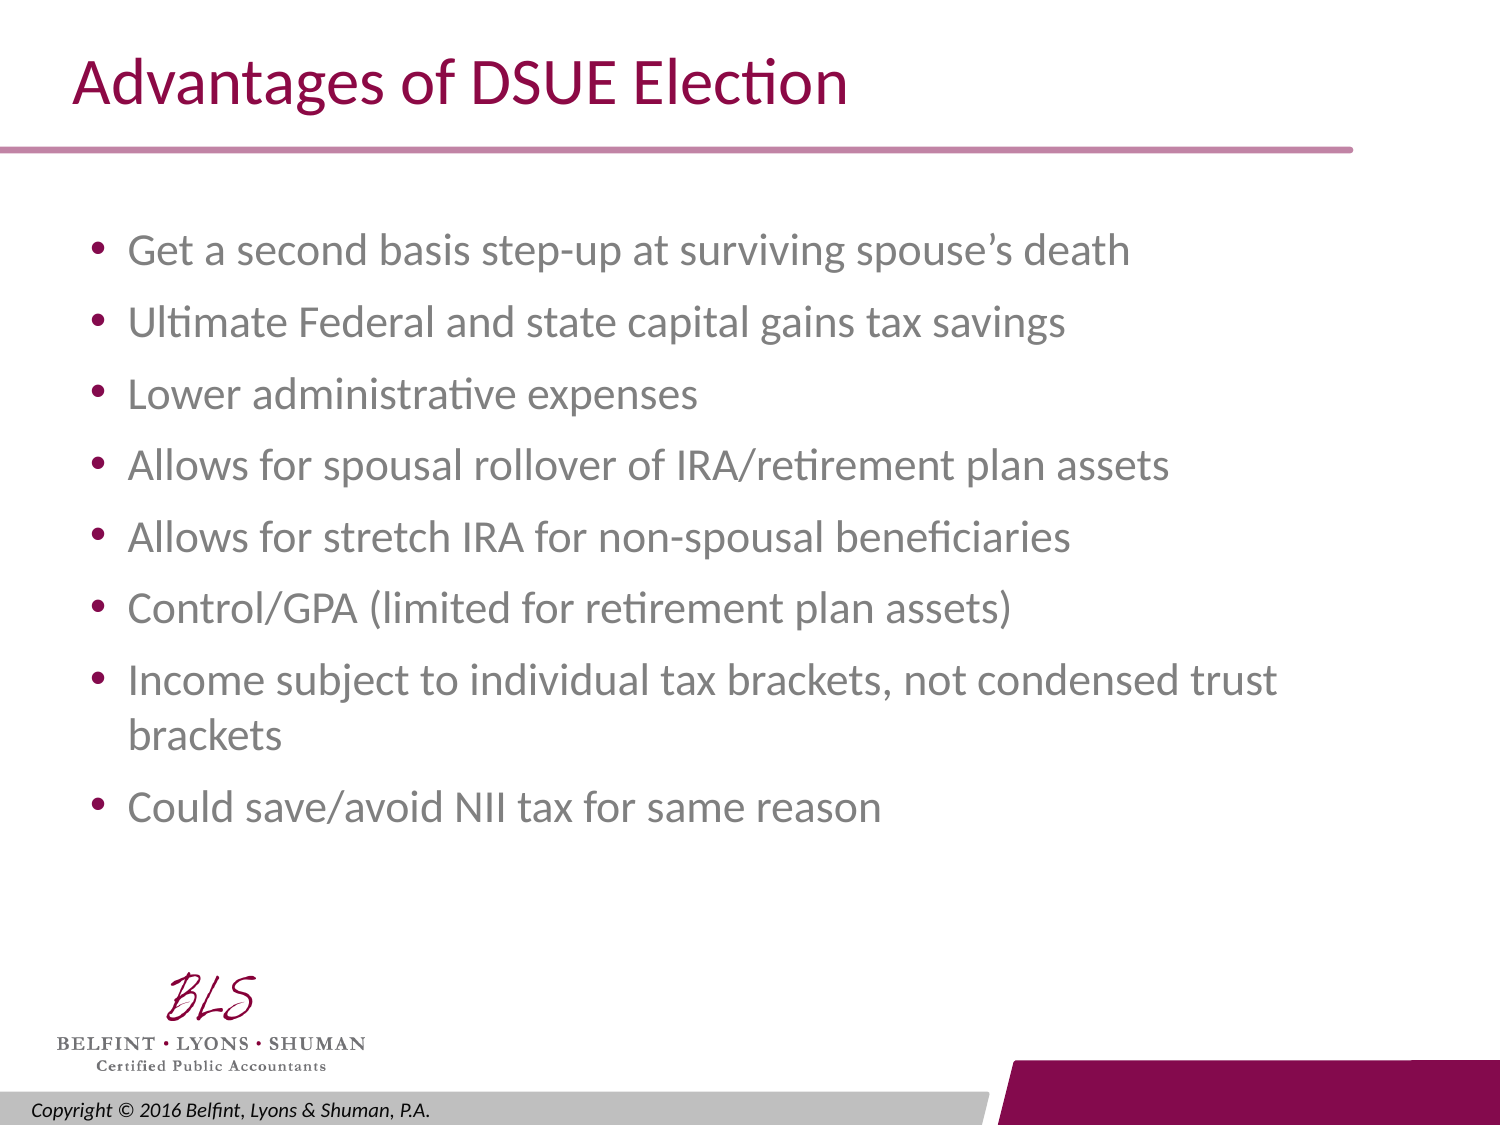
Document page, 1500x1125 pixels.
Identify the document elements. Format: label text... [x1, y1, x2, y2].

picture [57, 972, 365, 1071]
list Get a second basis step-up at surviving spouse’s death Ultimate Federal and state capital gains tax savings Lower administrative expenses Allows for spousal rollover of IRA/retirement plan assets Allows for stretch IRA for non-spousal beneficiaries Control/GPA (limited for retirement plan assets) Income subject to individual tax brackets, not condensed trust brackets Could save/avoid NII tax for same reason [75, 212, 1350, 955]
text_box Advantages of DSUE Election [57, 37, 1450, 118]
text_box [0, 1062, 1500, 1125]
